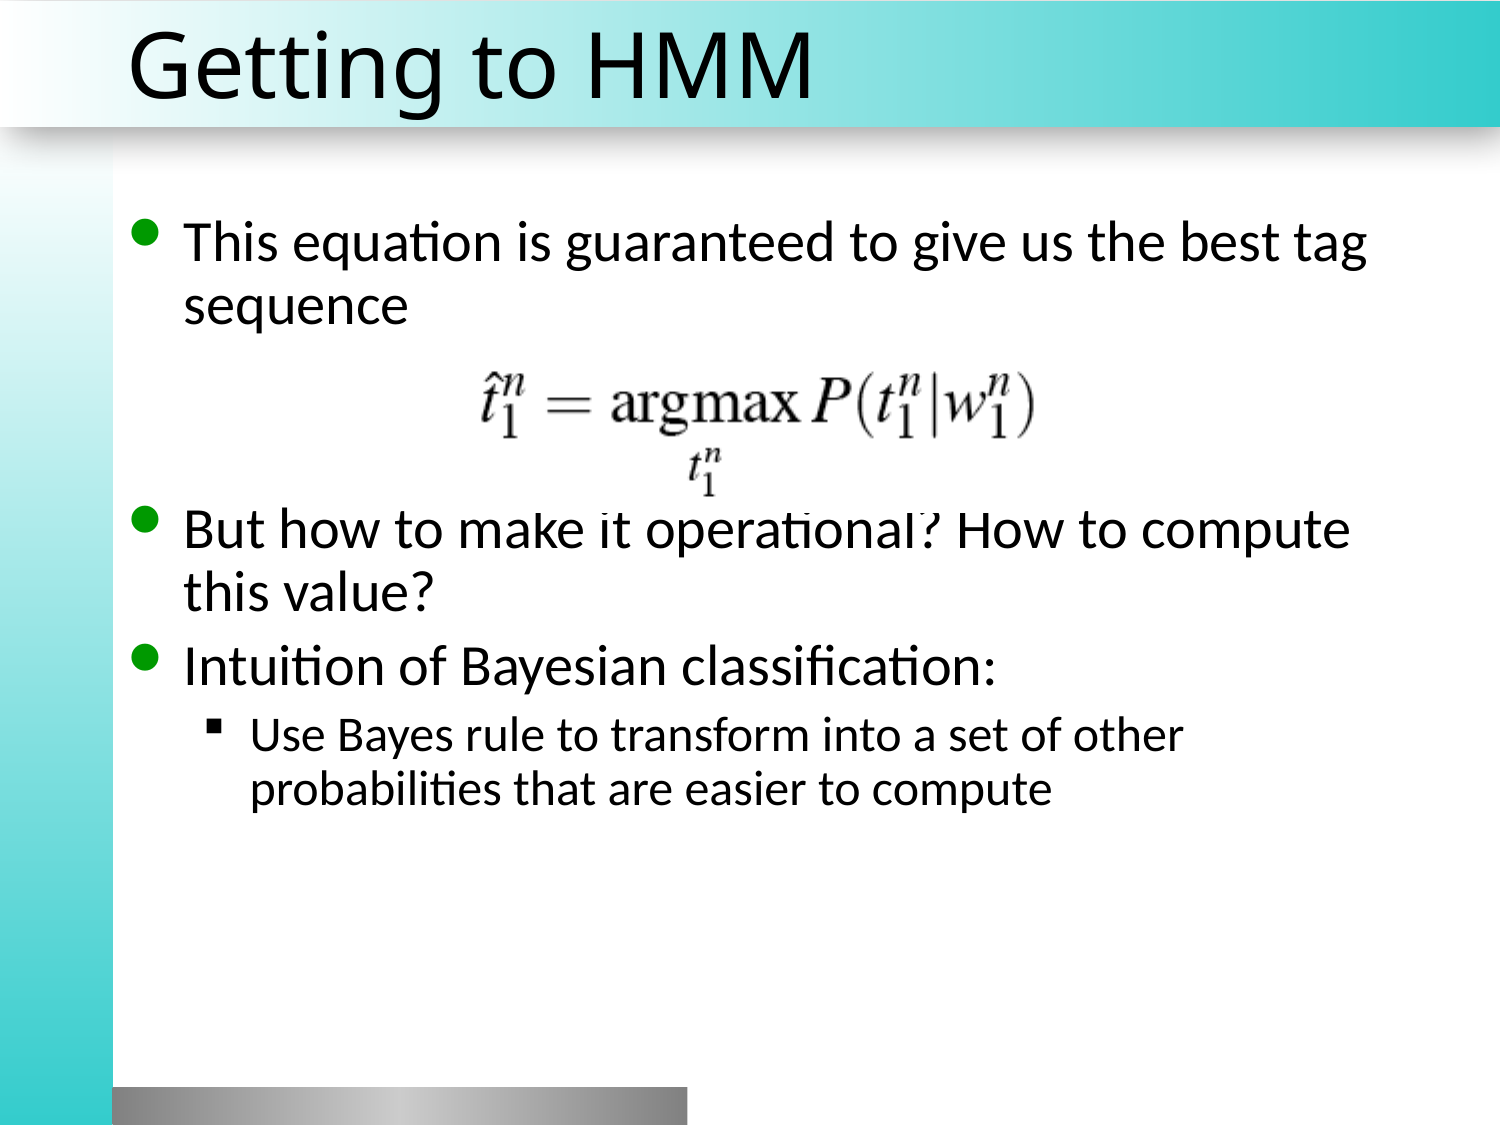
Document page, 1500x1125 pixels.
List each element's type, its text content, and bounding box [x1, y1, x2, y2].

title Getting to HMM [111, 0, 1500, 125]
picture [449, 350, 1051, 513]
list This equation is guaranteed to give us the best tag sequence But how to make it operational? How to compute this value? Intuition of Bayesian classification: Use Bayes rule to transform into a set of other probabilities that are easier to compute [112, 203, 1388, 1073]
